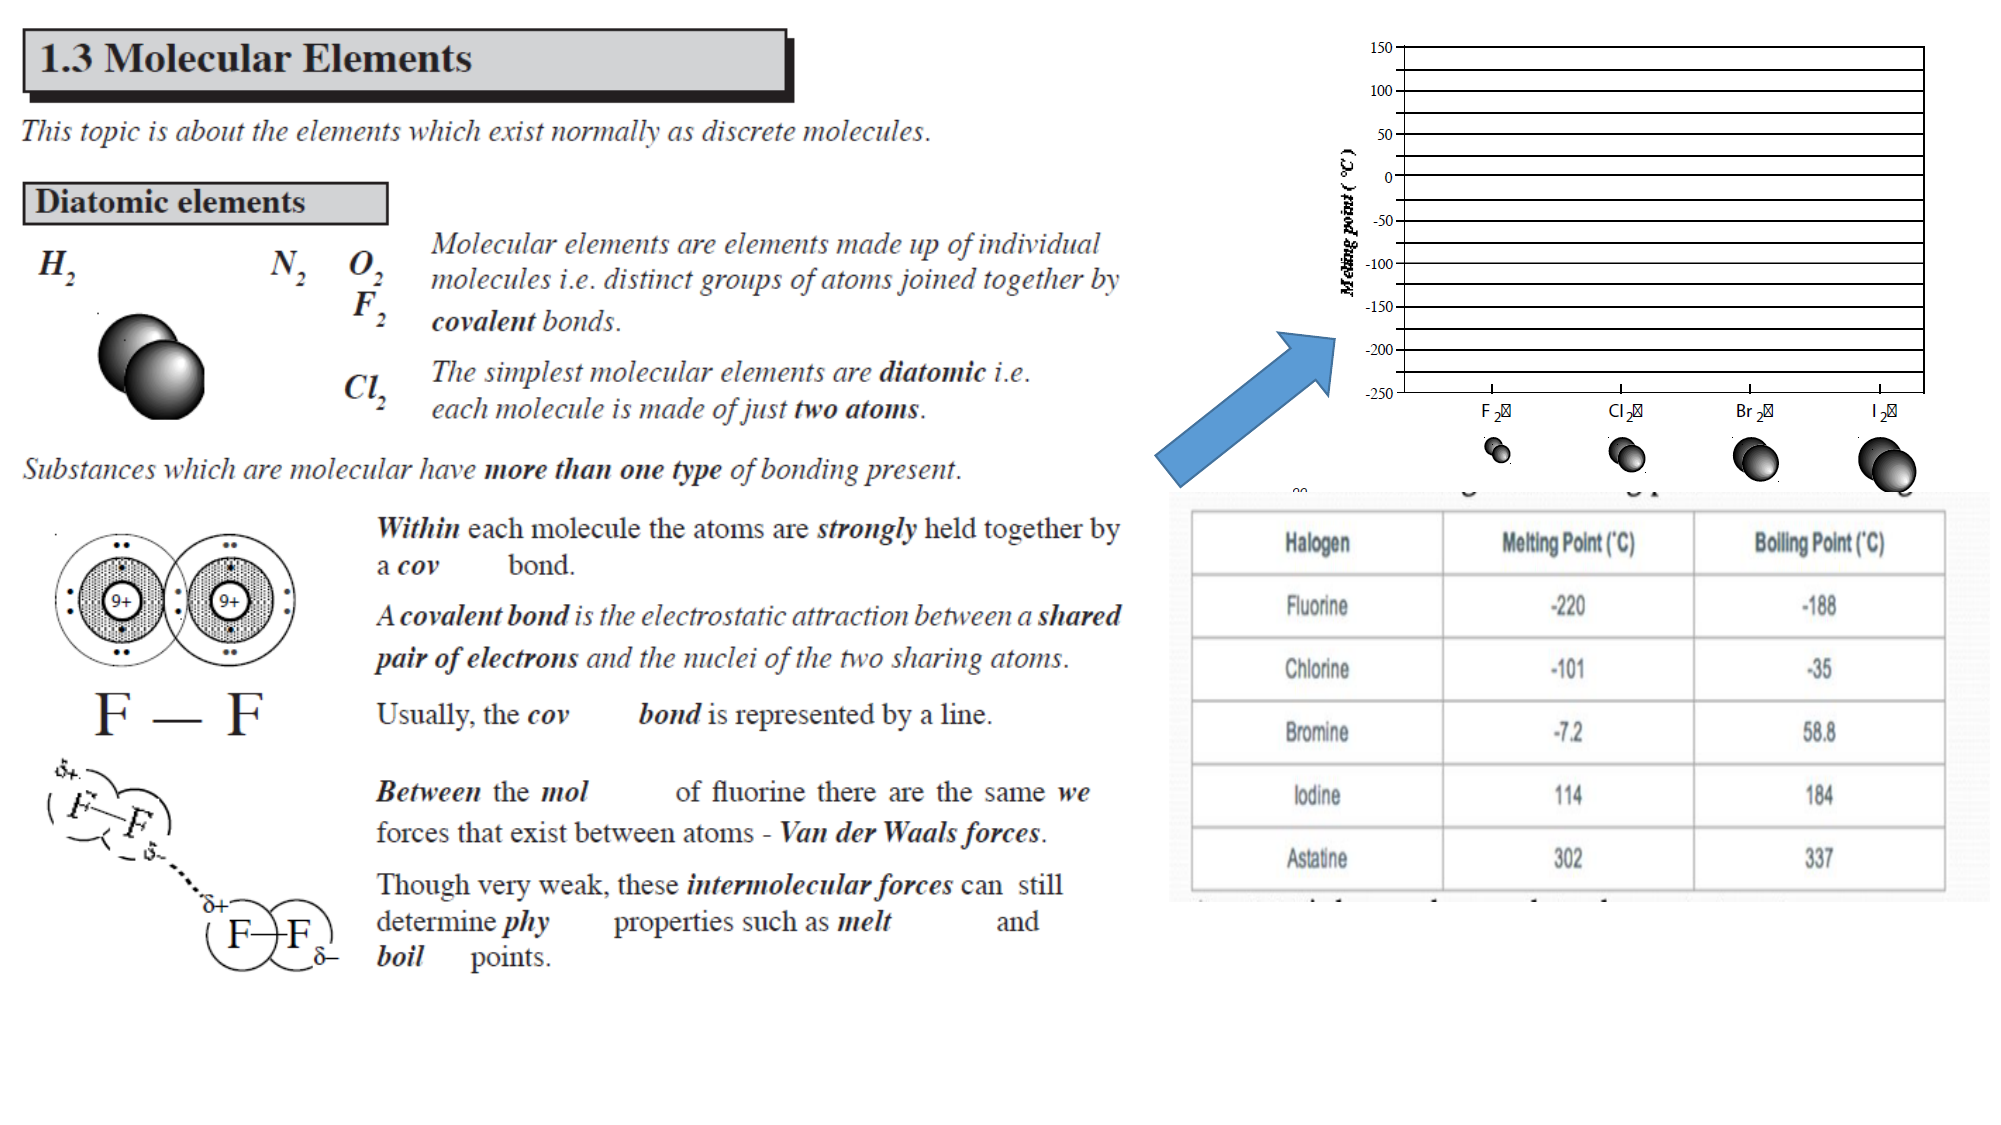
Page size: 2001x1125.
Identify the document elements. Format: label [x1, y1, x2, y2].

picture [0, 20, 1990, 989]
list [1293, 33, 1948, 492]
text_box [1196, 331, 1293, 477]
